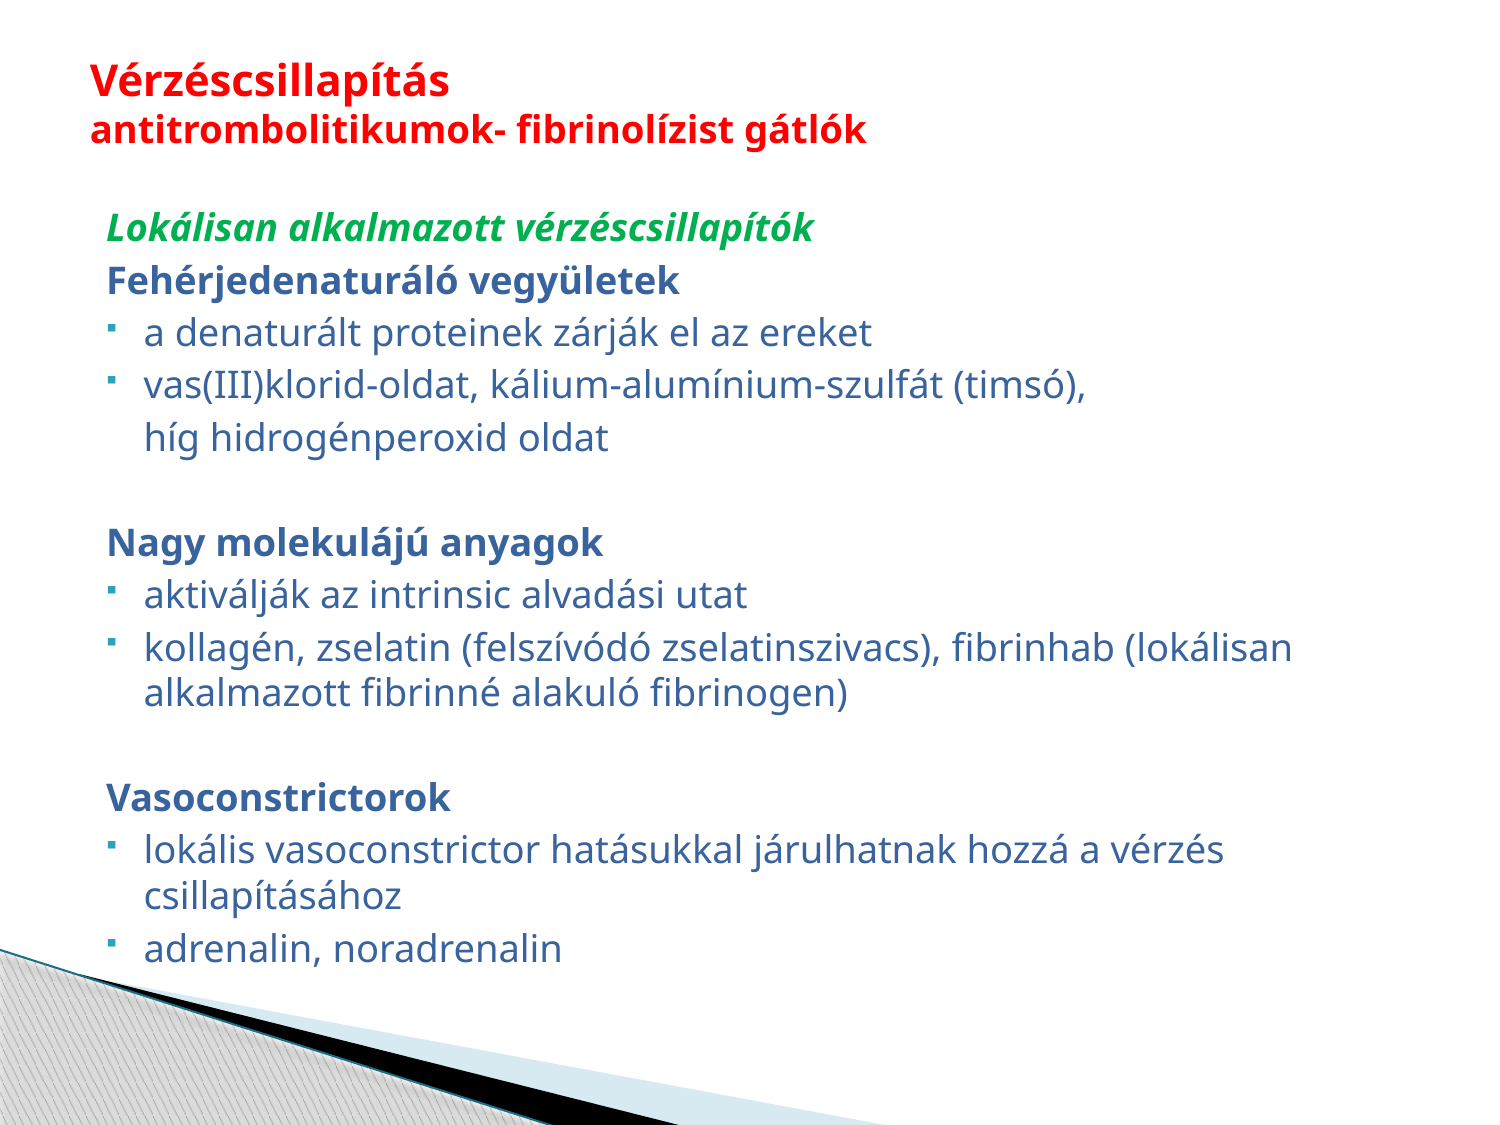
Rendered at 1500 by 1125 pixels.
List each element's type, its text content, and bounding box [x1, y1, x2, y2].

title Vérzéscsillapítás antitrombolitikumok- fibrinolízist gátlók [75, 45, 1425, 197]
list Lokálisan alkalmazott vérzéscsillapítók Fehérjedenaturáló vegyületek a denaturált proteinek zárják el az ereket vas(III)klorid-oldat, kálium-alumínium-szulfát (timsó), híg hidrogénperoxid oldat Nagy molekulájú anyagok aktiválják az intrinsic alvadási utat kollagén, zselatin (felszívódó zselatinszivacs), fibrinhab (lokálisan alkalmazott fibrinné alakuló fibrinogen) Vasoconstrictorok lokális vasoconstrictor hatásukkal járulhatnak hozzá a vérzés csillapításához adrenalin, noradrenalin [75, 197, 1425, 986]
